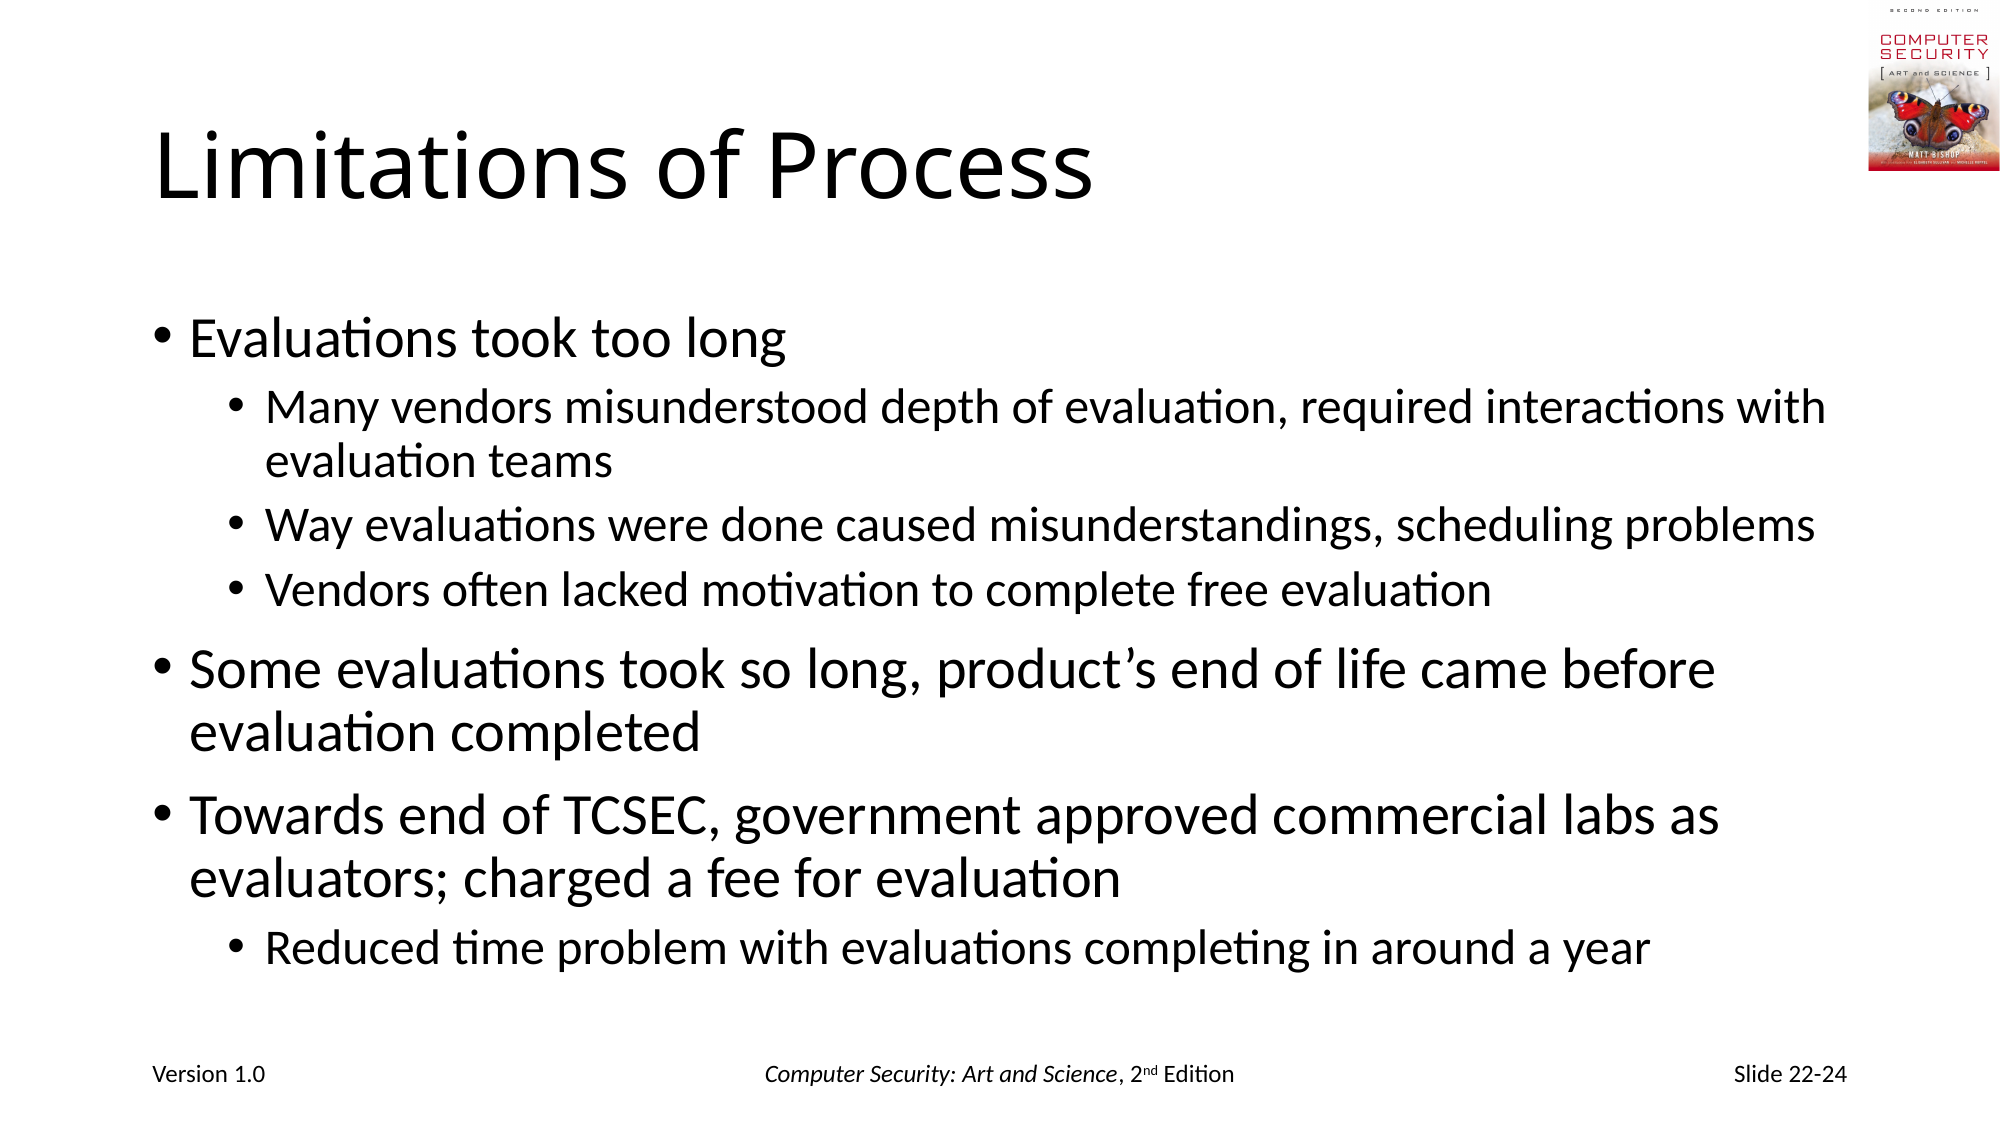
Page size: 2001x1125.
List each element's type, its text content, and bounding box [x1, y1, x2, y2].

title Limitations of Process [137, 59, 1863, 278]
footer Computer Security: Art and Science, 2nd Edition [662, 1042, 1338, 1103]
slide_number Version 1.0 [137, 1042, 588, 1103]
picture [1868, 0, 2000, 171]
list Evaluations took too long Many vendors misunderstood depth of evaluation, required interactions with evaluation teams Way evaluations were done caused misunderstandings, scheduling problems Vendors often lacked motivation to complete free evaluation Some evaluations took so long, product’s end of life came before evaluation completed Towards end of TCSEC, government approved commercial labs as evaluators; charged a fee for evaluation Reduced time problem with evaluations completing in around a year [137, 299, 1863, 1014]
slide_number Slide 22-24 [1412, 1042, 1863, 1103]
